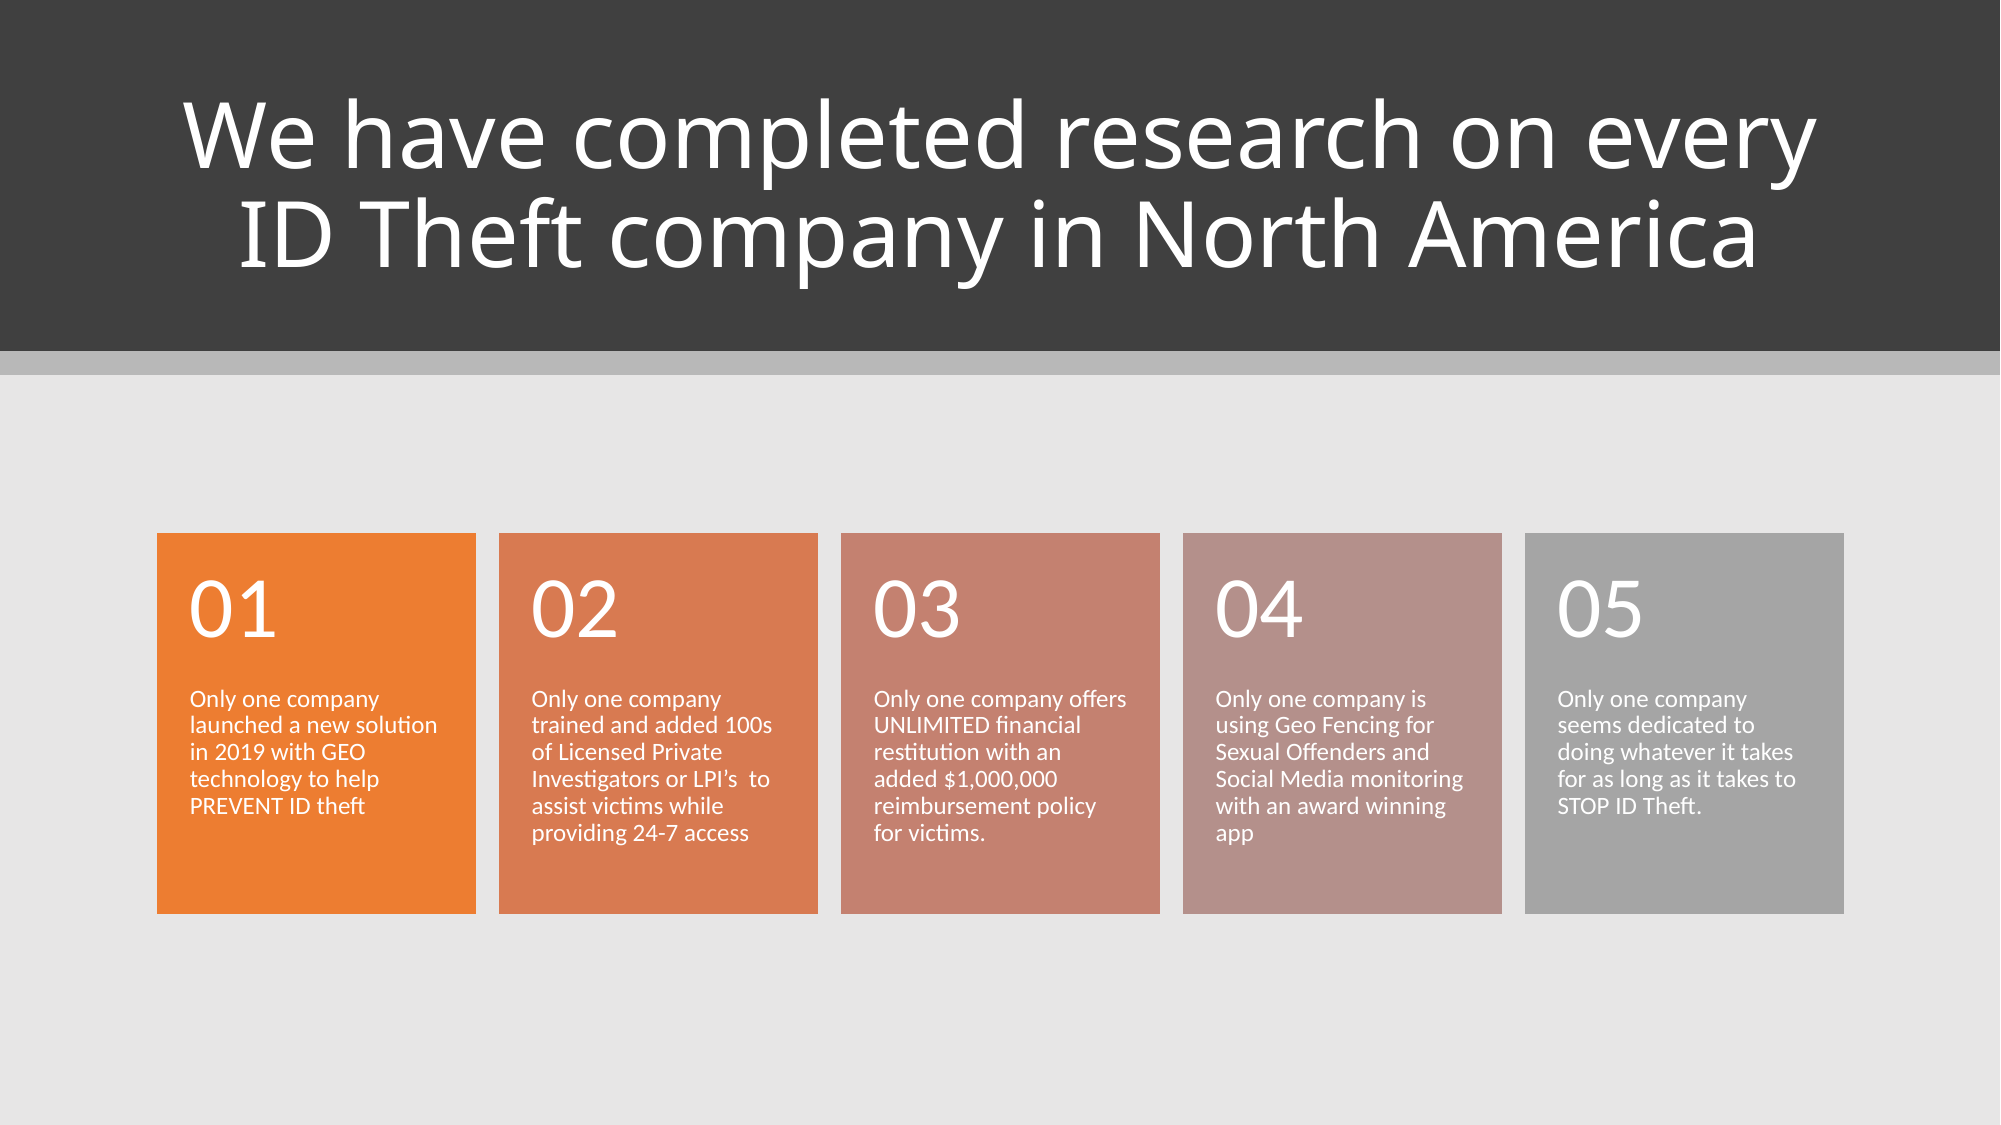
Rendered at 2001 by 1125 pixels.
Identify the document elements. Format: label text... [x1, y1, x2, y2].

title We have completed research on every ID Theft company in North America [157, 71, 1844, 295]
text_box [0, 350, 2000, 376]
text_box [0, 0, 2000, 350]
text_box [0, 376, 2000, 1125]
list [157, 478, 1844, 969]
